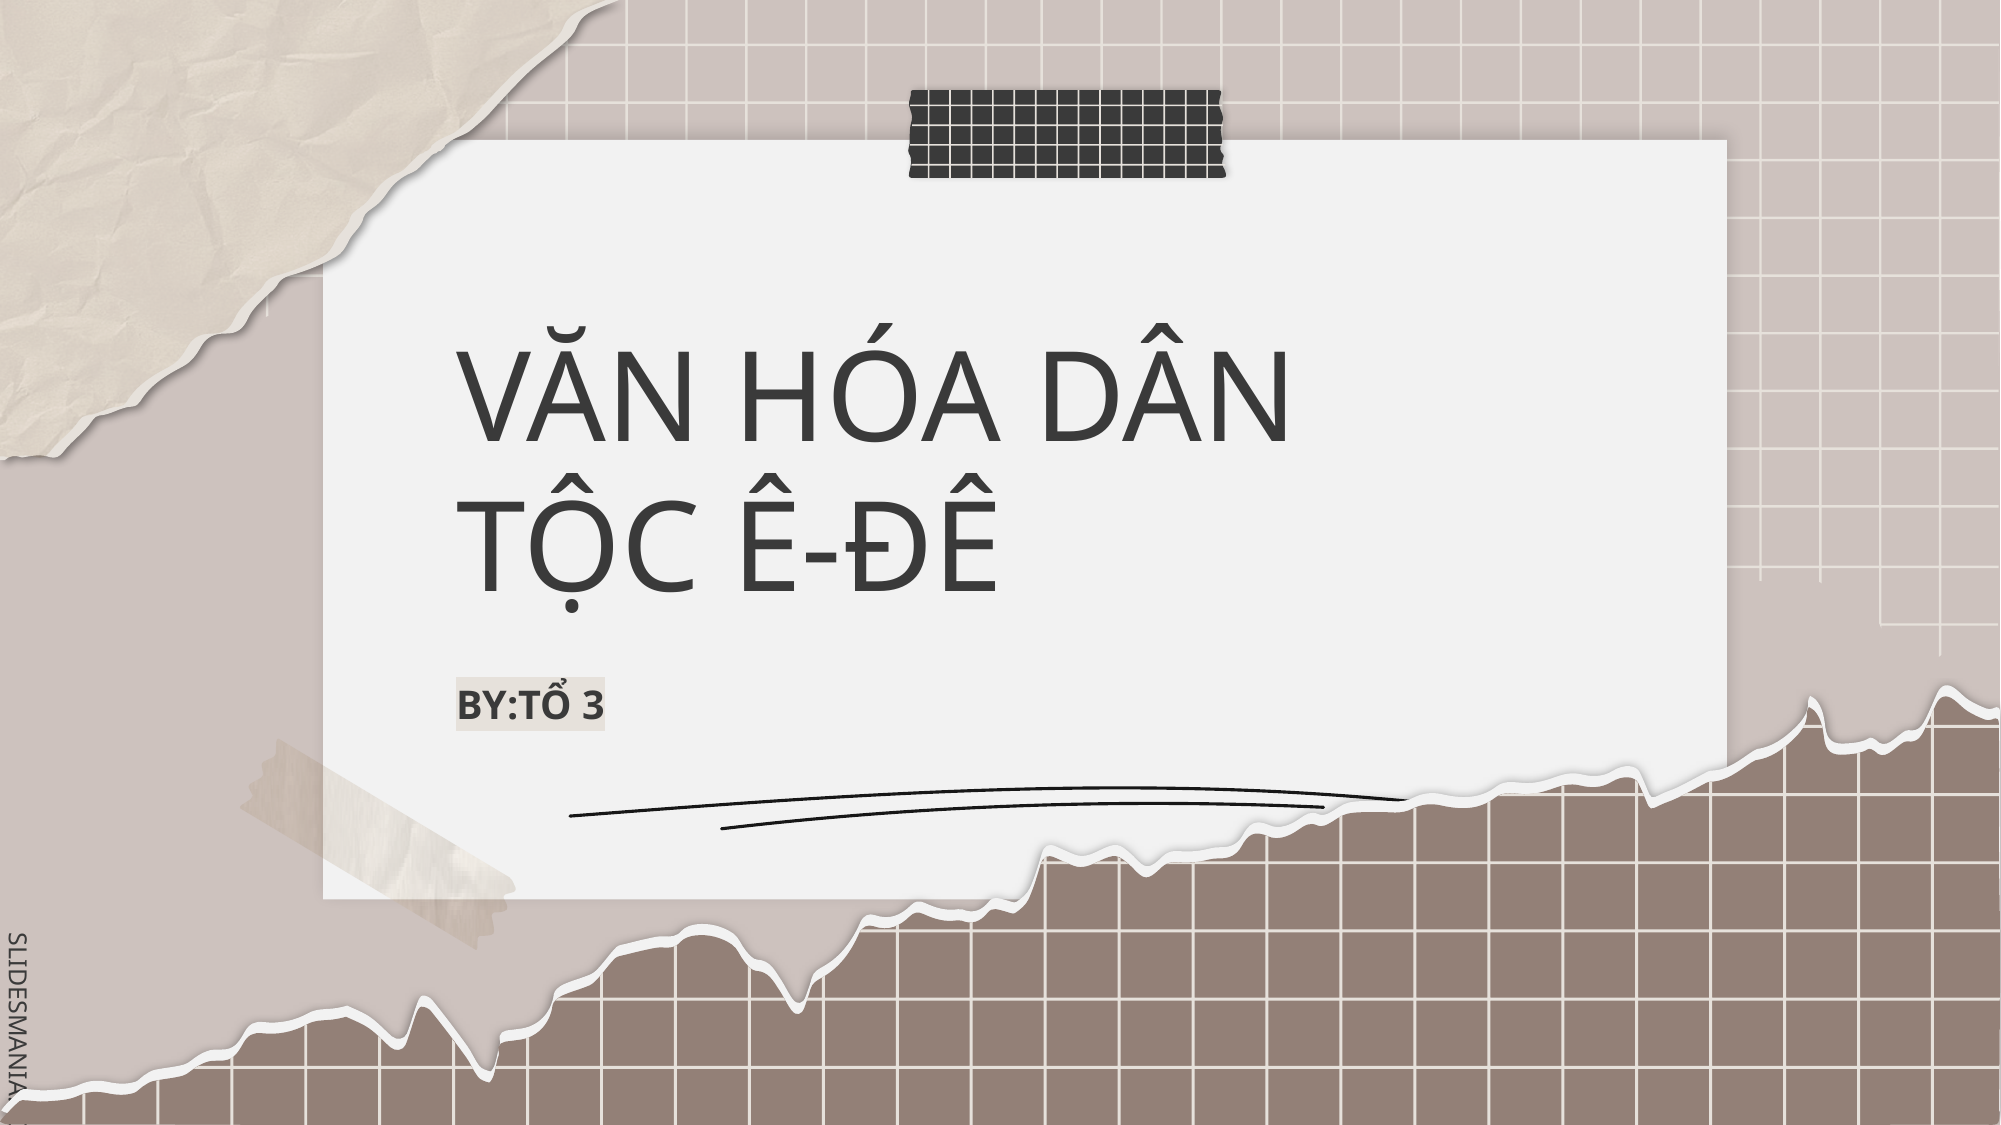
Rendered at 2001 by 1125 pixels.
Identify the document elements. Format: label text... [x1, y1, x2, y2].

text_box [1023, 0, 1112, 294]
picture [239, 738, 516, 950]
title VĂN HÓA DÂN TỘC Ê-ĐÊ [436, 296, 1321, 613]
picture [0, 0, 606, 458]
subtitle BY:TỔ 3 [436, 652, 1641, 771]
